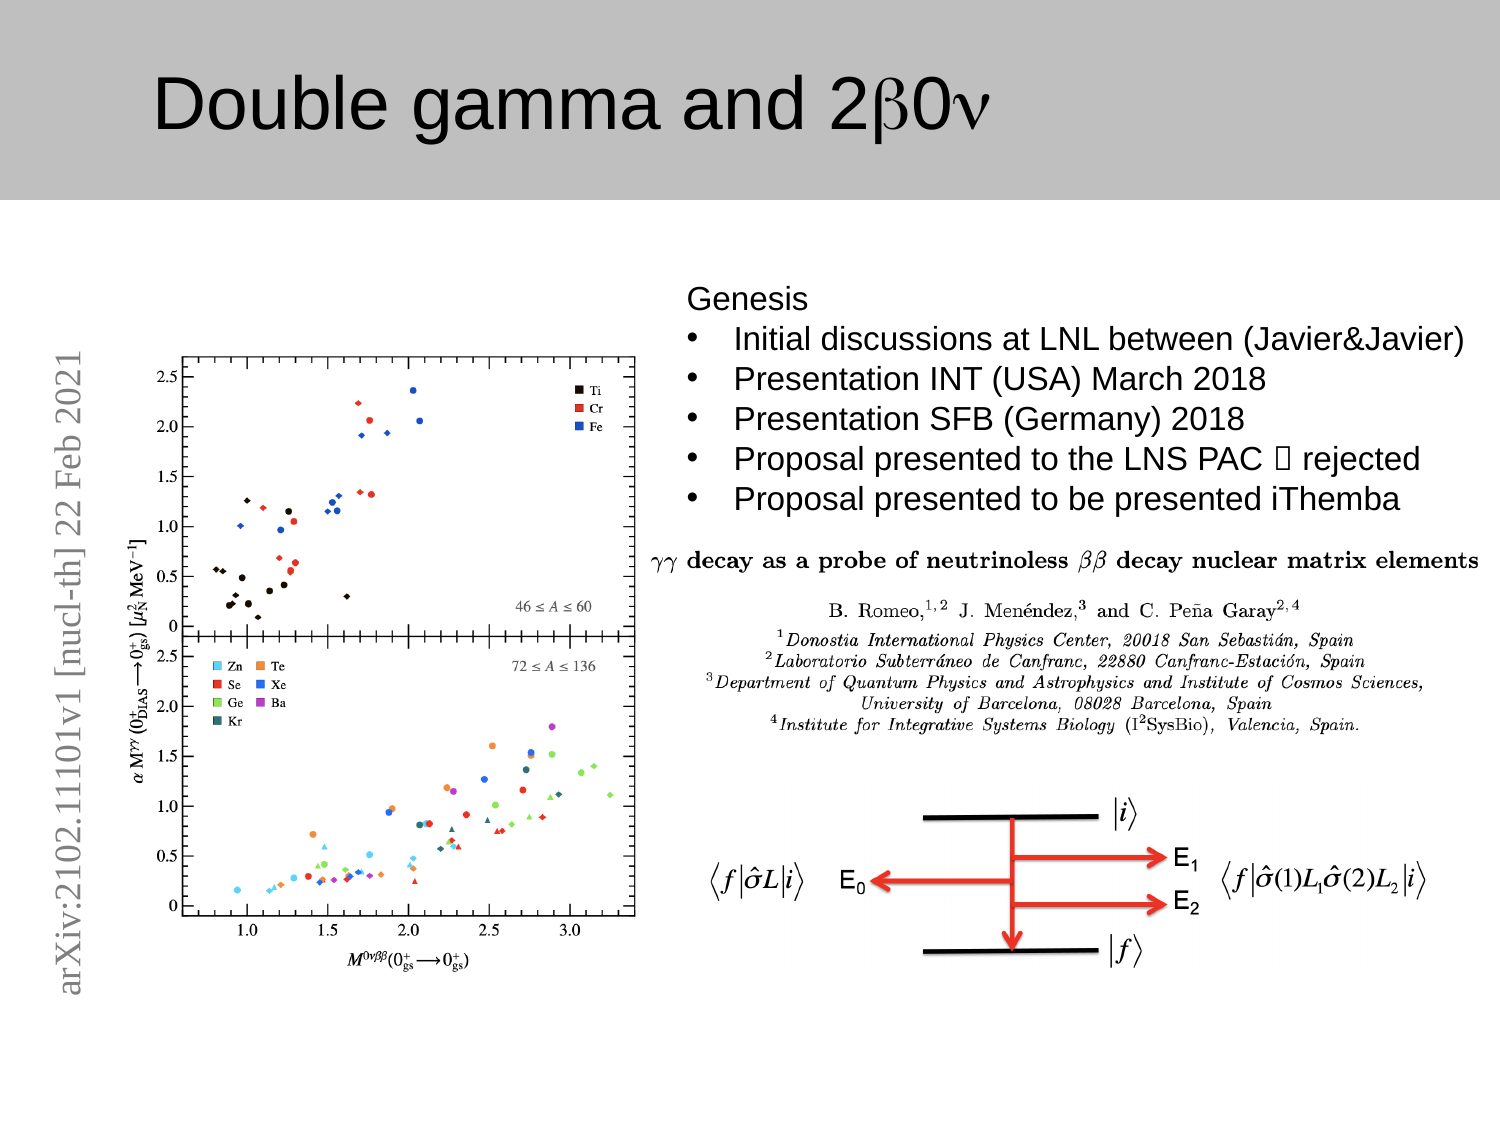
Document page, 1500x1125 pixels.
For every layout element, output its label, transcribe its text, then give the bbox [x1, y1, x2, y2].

picture [122, 334, 1492, 973]
text_box arXiv:2102.11101v1 [nucl-th] 22 Feb 2021 [35, 325, 96, 1012]
picture [703, 782, 1433, 973]
title Double gamma and 2b0n [137, 24, 1413, 176]
text_box Genesis Initial discussions at LNL between (Javier&Javier) Presentation INT (USA) March 2018 Presentation SFB (Germany) 2018 Proposal presented to the LNS PAC  rejected Proposal presented to be presented iThemba [671, 269, 1491, 505]
